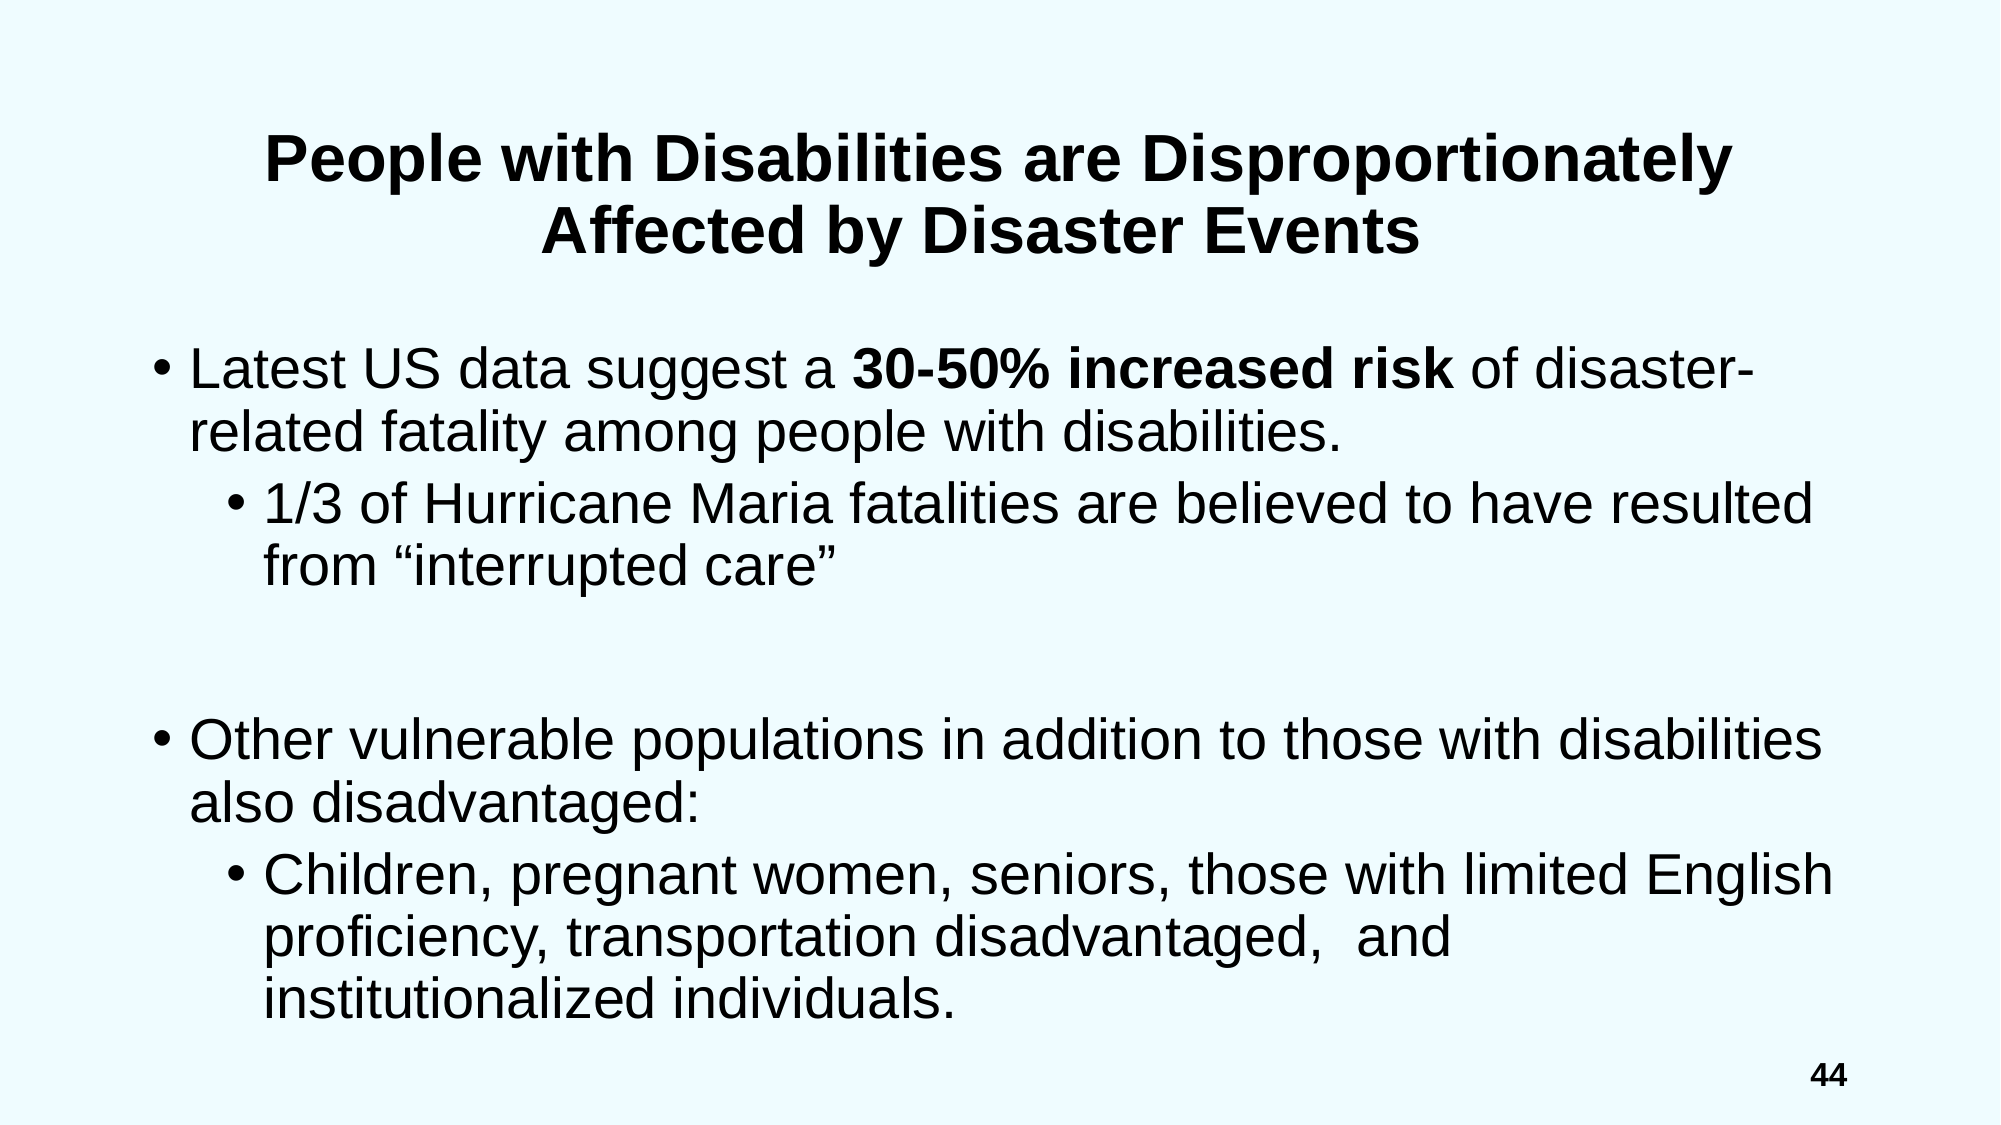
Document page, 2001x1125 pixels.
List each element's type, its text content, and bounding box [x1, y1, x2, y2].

title People with Disabilities are Disproportionately Affected by Disaster Events [236, 59, 1764, 331]
slide_number 44 [1412, 1042, 1863, 1103]
list Latest US data suggest a 30-50% increased risk of disaster-related fatality among people with disabilities. 1/3 of Hurricane Maria fatalities are believed to have resulted from “interrupted care” Other vulnerable populations in addition to those with disabilities also disadvantaged: Children, pregnant women, seniors, those with limited English proficiency, transportation disadvantaged, and institutionalized individuals. [137, 331, 1863, 1043]
